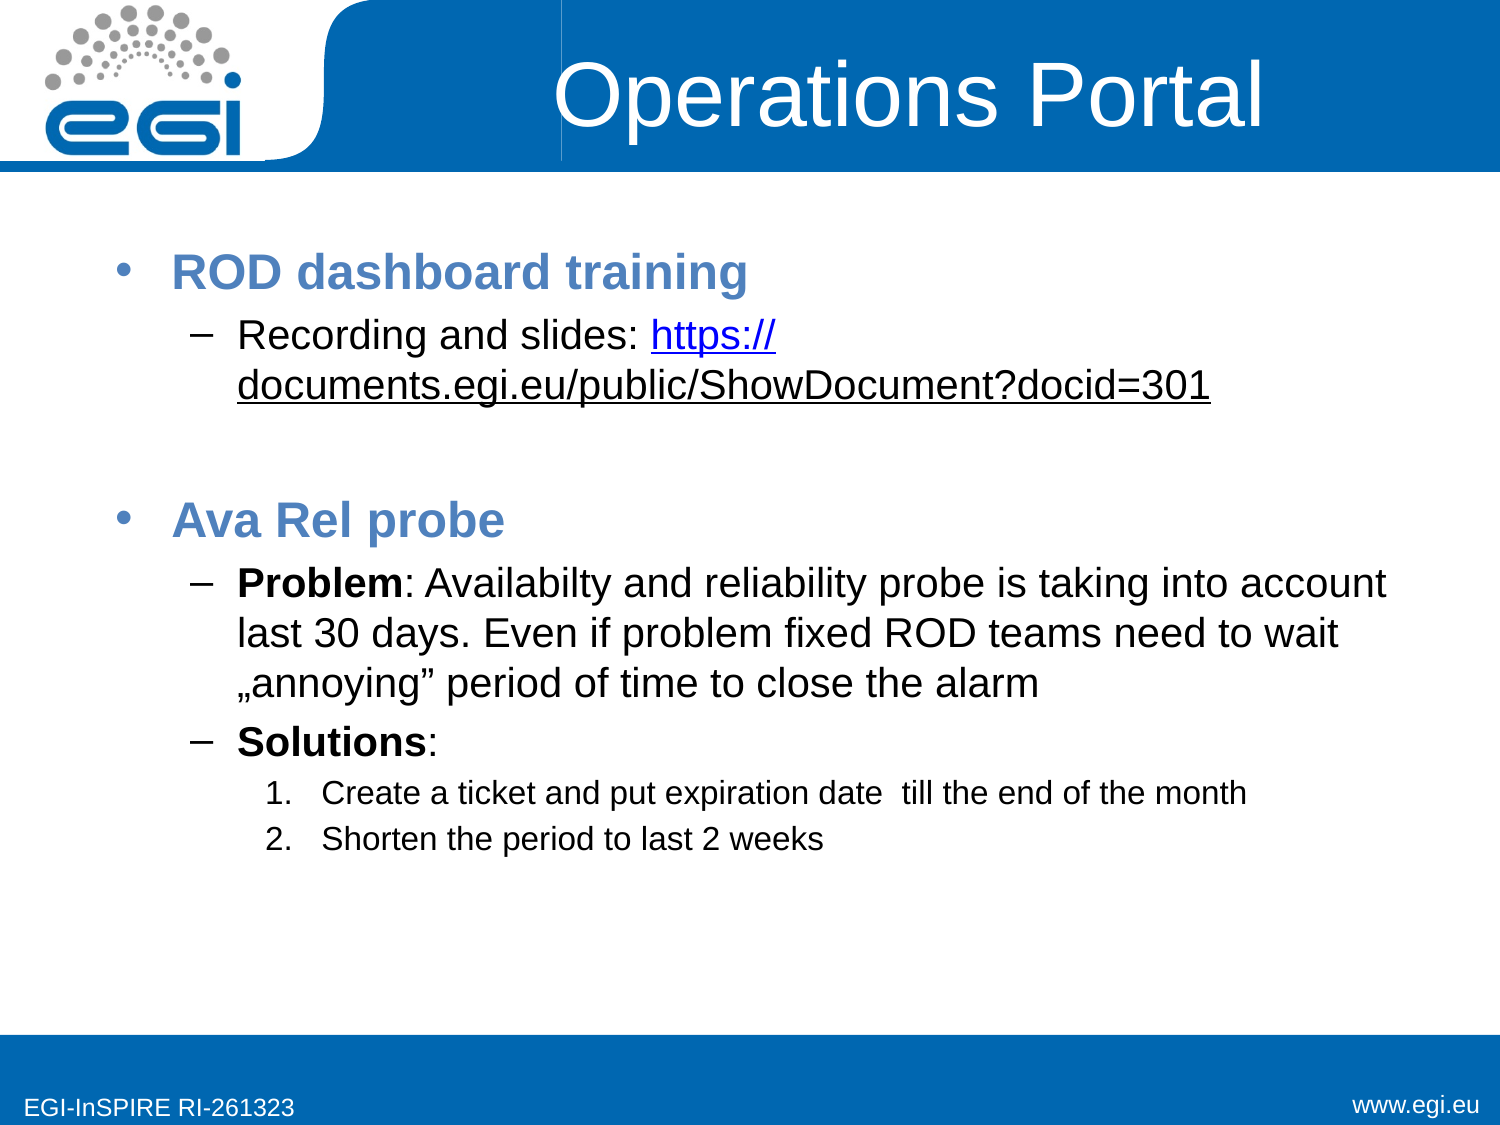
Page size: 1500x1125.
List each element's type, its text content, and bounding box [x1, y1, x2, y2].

picture [0, 0, 265, 161]
list ROD dashboard training Recording and slides: https://documents.egi.eu/public/ShowDocument?docid=301 Ava Rel probe Problem: Availabilty and reliability probe is taking into account last 30 days. Even if problem fixed ROD teams need to wait „annoying” period of time to close the alarm Solutions: Create a ticket and put expiration date till the end of the month Shorten the period to last 2 weeks [100, 231, 1425, 975]
title Operations Portal [348, 19, 1471, 161]
